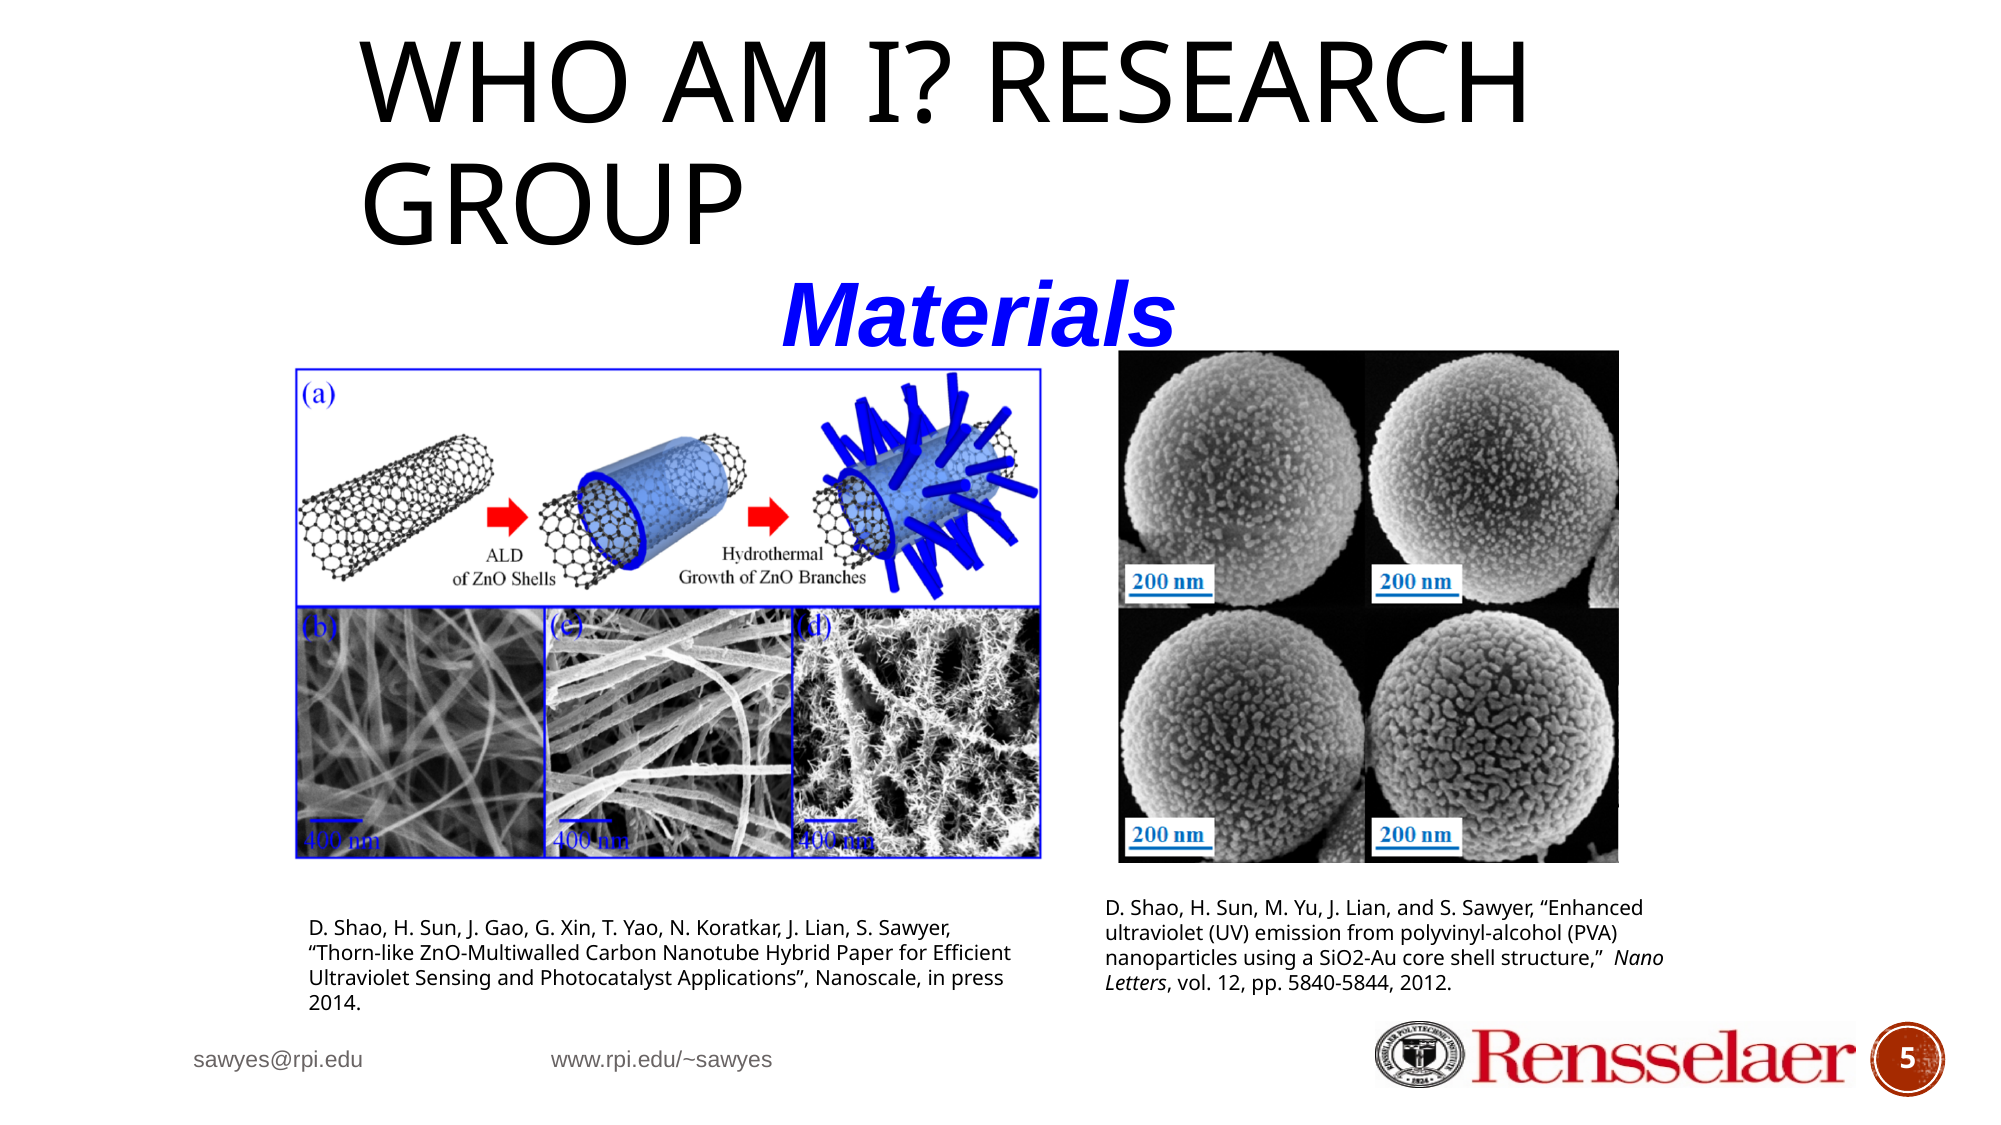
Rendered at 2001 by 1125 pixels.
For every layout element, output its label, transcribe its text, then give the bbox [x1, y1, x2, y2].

slide_number 5 [1855, 1028, 1961, 1089]
text_box Materials [766, 247, 1195, 372]
text_box D. Shao, H. Sun, J. Gao, G. Xin, T. Yao, N. Koratkar, J. Lian, S. Sawyer, “Thorn-like ZnO-Multiwalled Carbon Nanotube Hybrid Paper for Efficient Ultraviolet Sensing and Photocatalyst Applications”, Nanoscale, in press 2014. [294, 907, 1043, 1022]
footer sawyes@rpi.edu www.rpi.edu/~sawyes [178, 1028, 1217, 1089]
picture [294, 367, 1043, 862]
picture [1375, 1021, 1856, 1088]
title Who am I? Research Group [343, 39, 1619, 304]
text_box D. Shao, H. Sun, M. Yu, J. Lian, and S. Sawyer, “Enhanced ultraviolet (UV) emission from polyvinyl-alcohol (PVA) nanoparticles using a SiO2-Au core shell structure,” Nano Letters, vol. 12, pp. 5840-5844, 2012. [1090, 887, 1721, 1002]
picture [1117, 349, 1619, 863]
